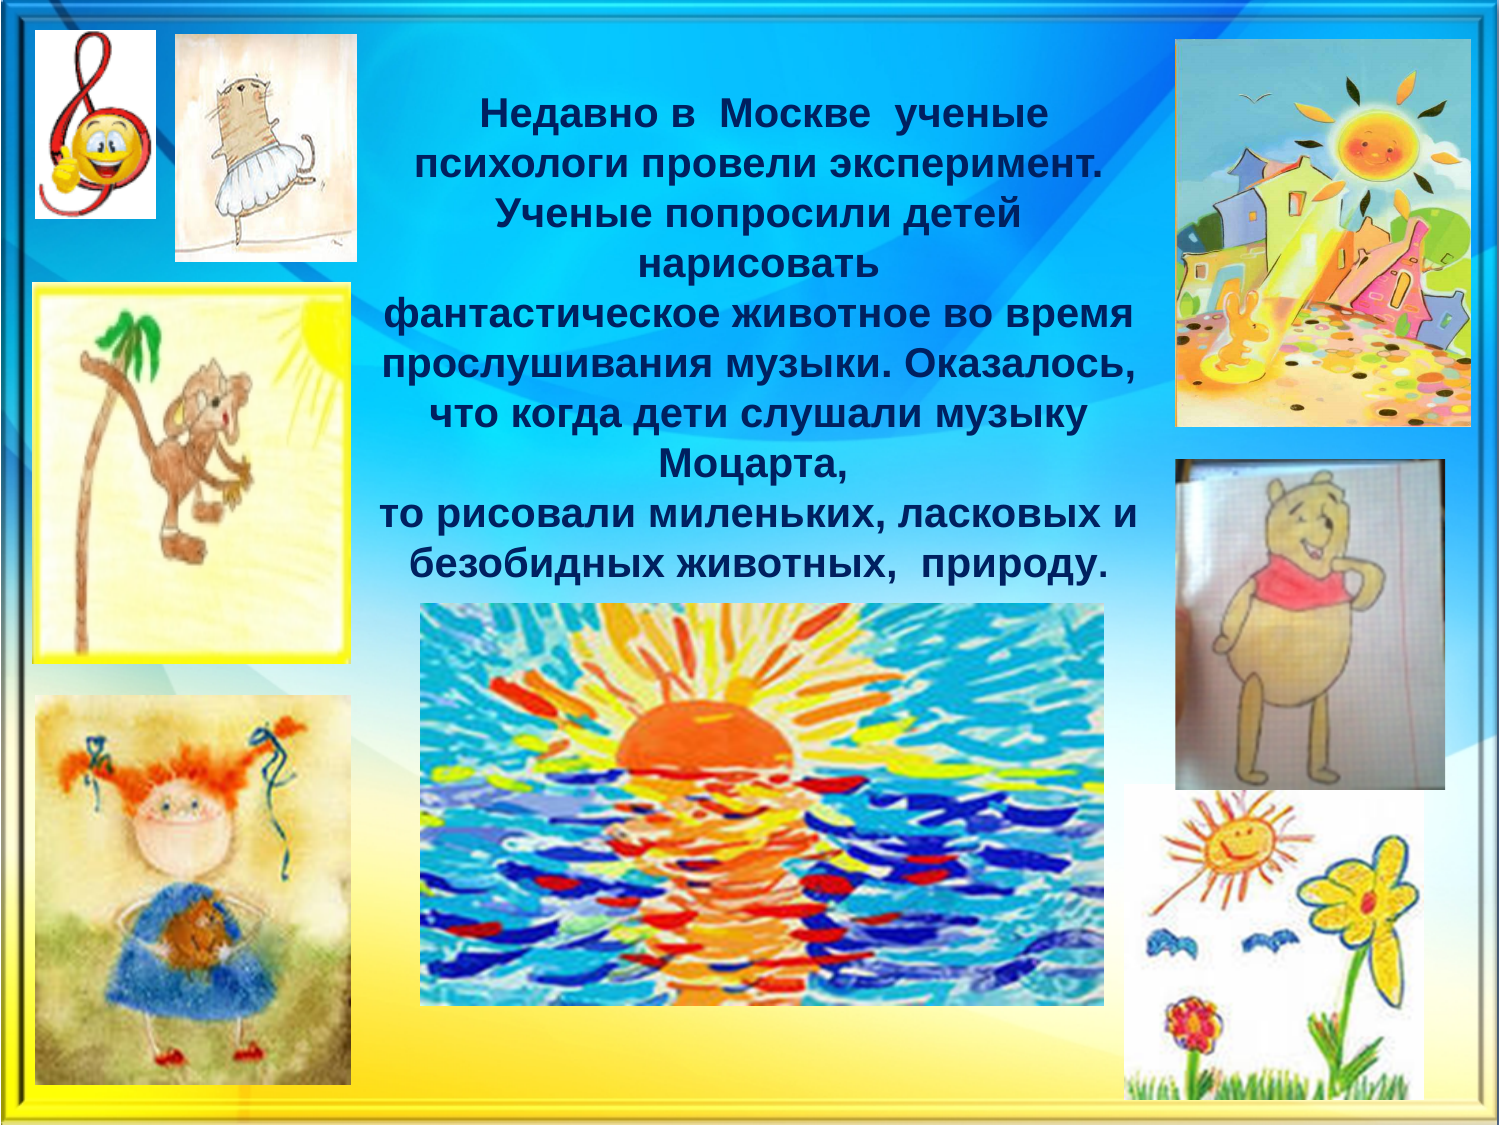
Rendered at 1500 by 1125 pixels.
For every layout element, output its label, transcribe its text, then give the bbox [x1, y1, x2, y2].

text_box Недавно в Москве ученые психологи провели эксперимент. Ученые попросили детей нарисовать фантастическое животное во время прослушивания музыки. Оказалось, что когда дети слушали музыку Моцарта, то рисовали миленьких, ласковых и безобидных животных, природу. [342, 78, 1176, 684]
picture [1, 0, 1499, 1125]
